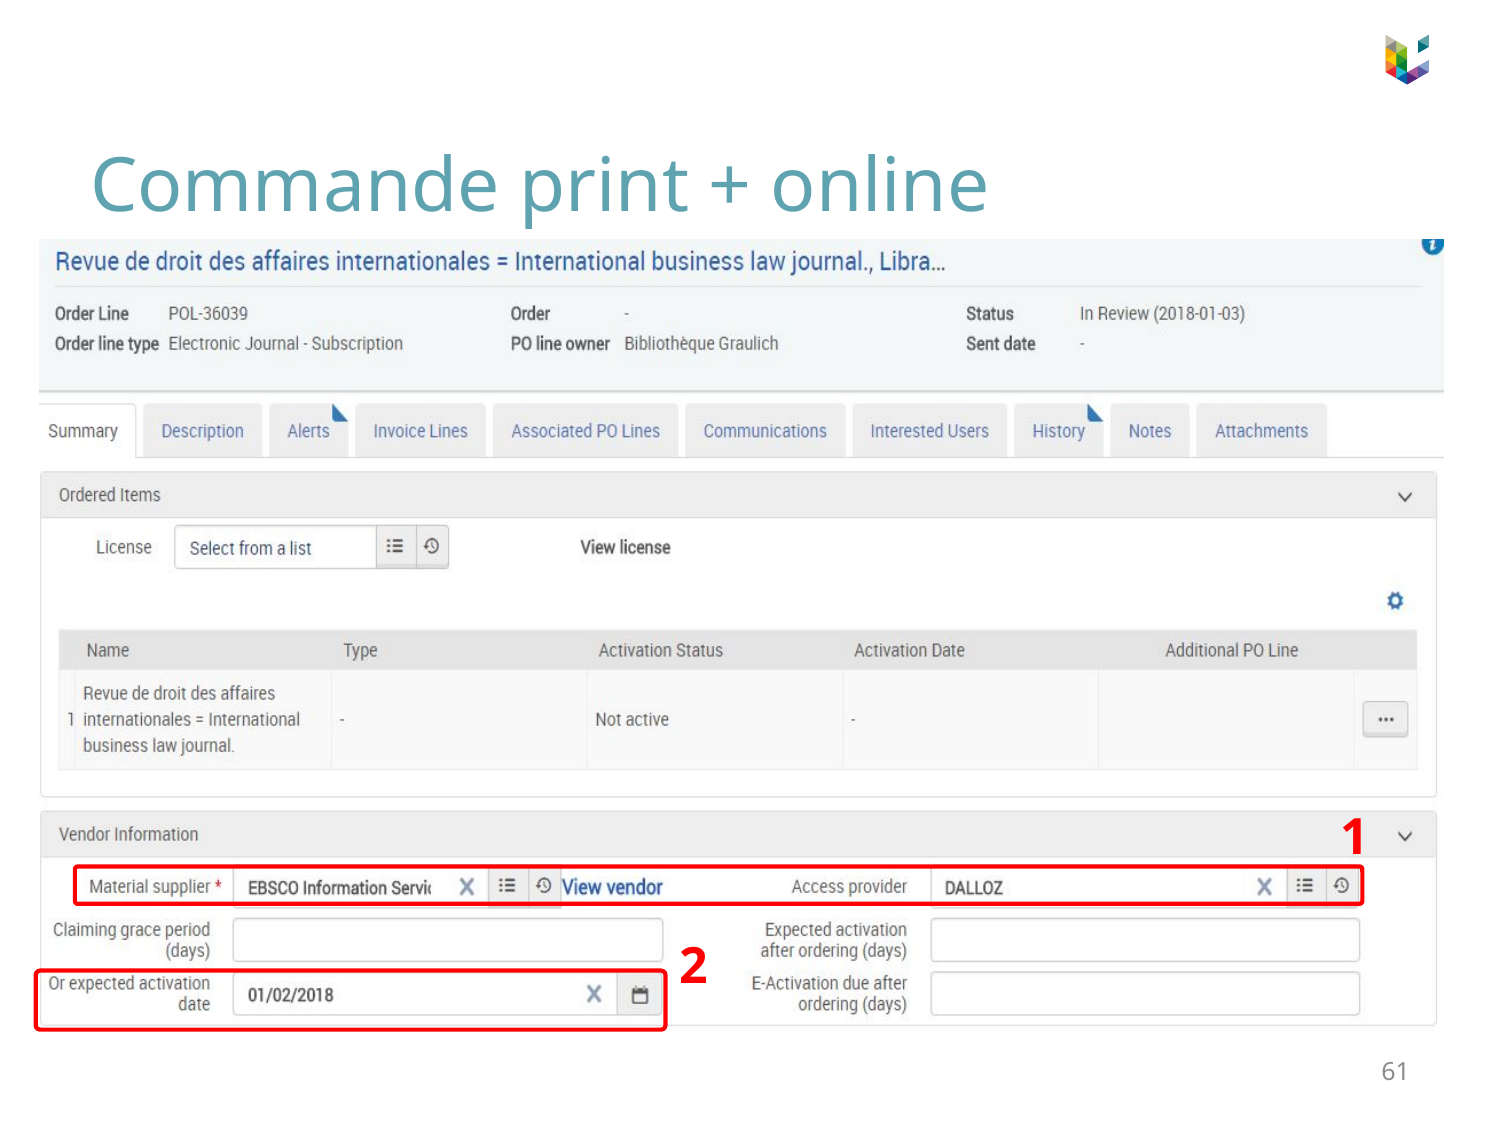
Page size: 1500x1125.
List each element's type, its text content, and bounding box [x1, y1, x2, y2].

picture [39, 238, 1444, 1034]
slide_number 61 [1074, 1042, 1425, 1103]
title Commande print + online [75, 130, 1425, 233]
picture [1366, 15, 1448, 104]
